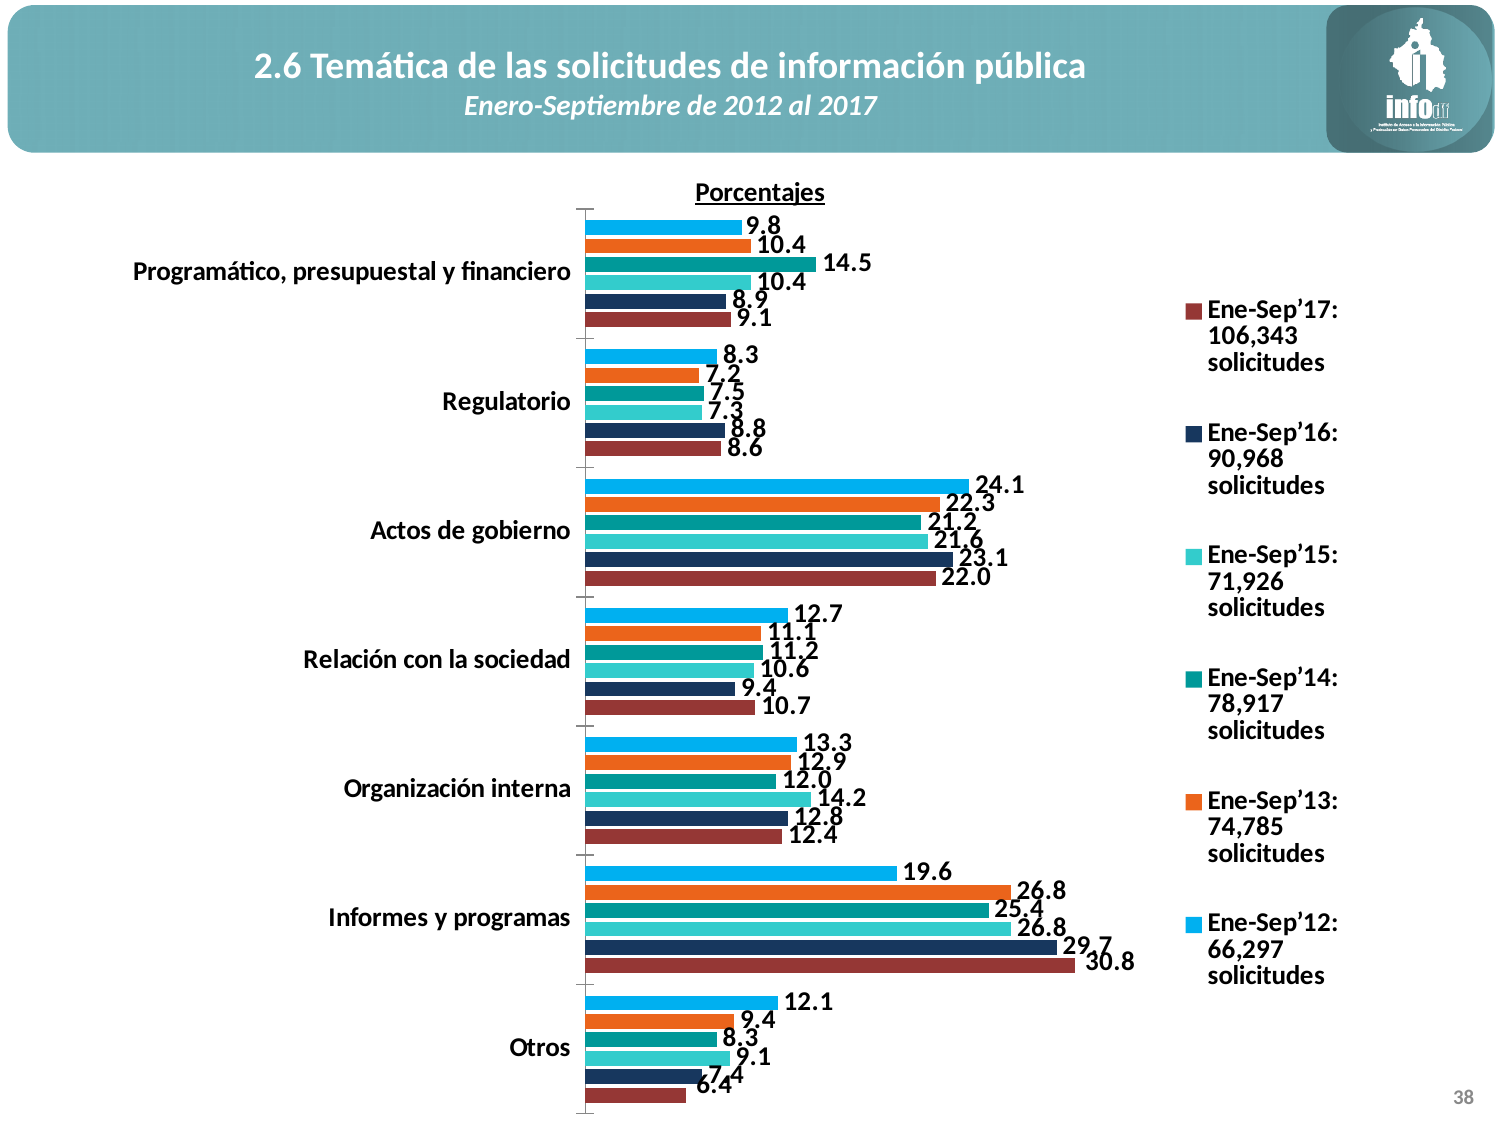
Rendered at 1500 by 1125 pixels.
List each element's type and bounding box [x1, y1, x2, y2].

picture [7, 17, 12, 141]
slide_number [1416, 1056, 1490, 1117]
text_box [12, 10, 1329, 152]
picture [19, 5, 1495, 153]
chart [100, 172, 1412, 1125]
